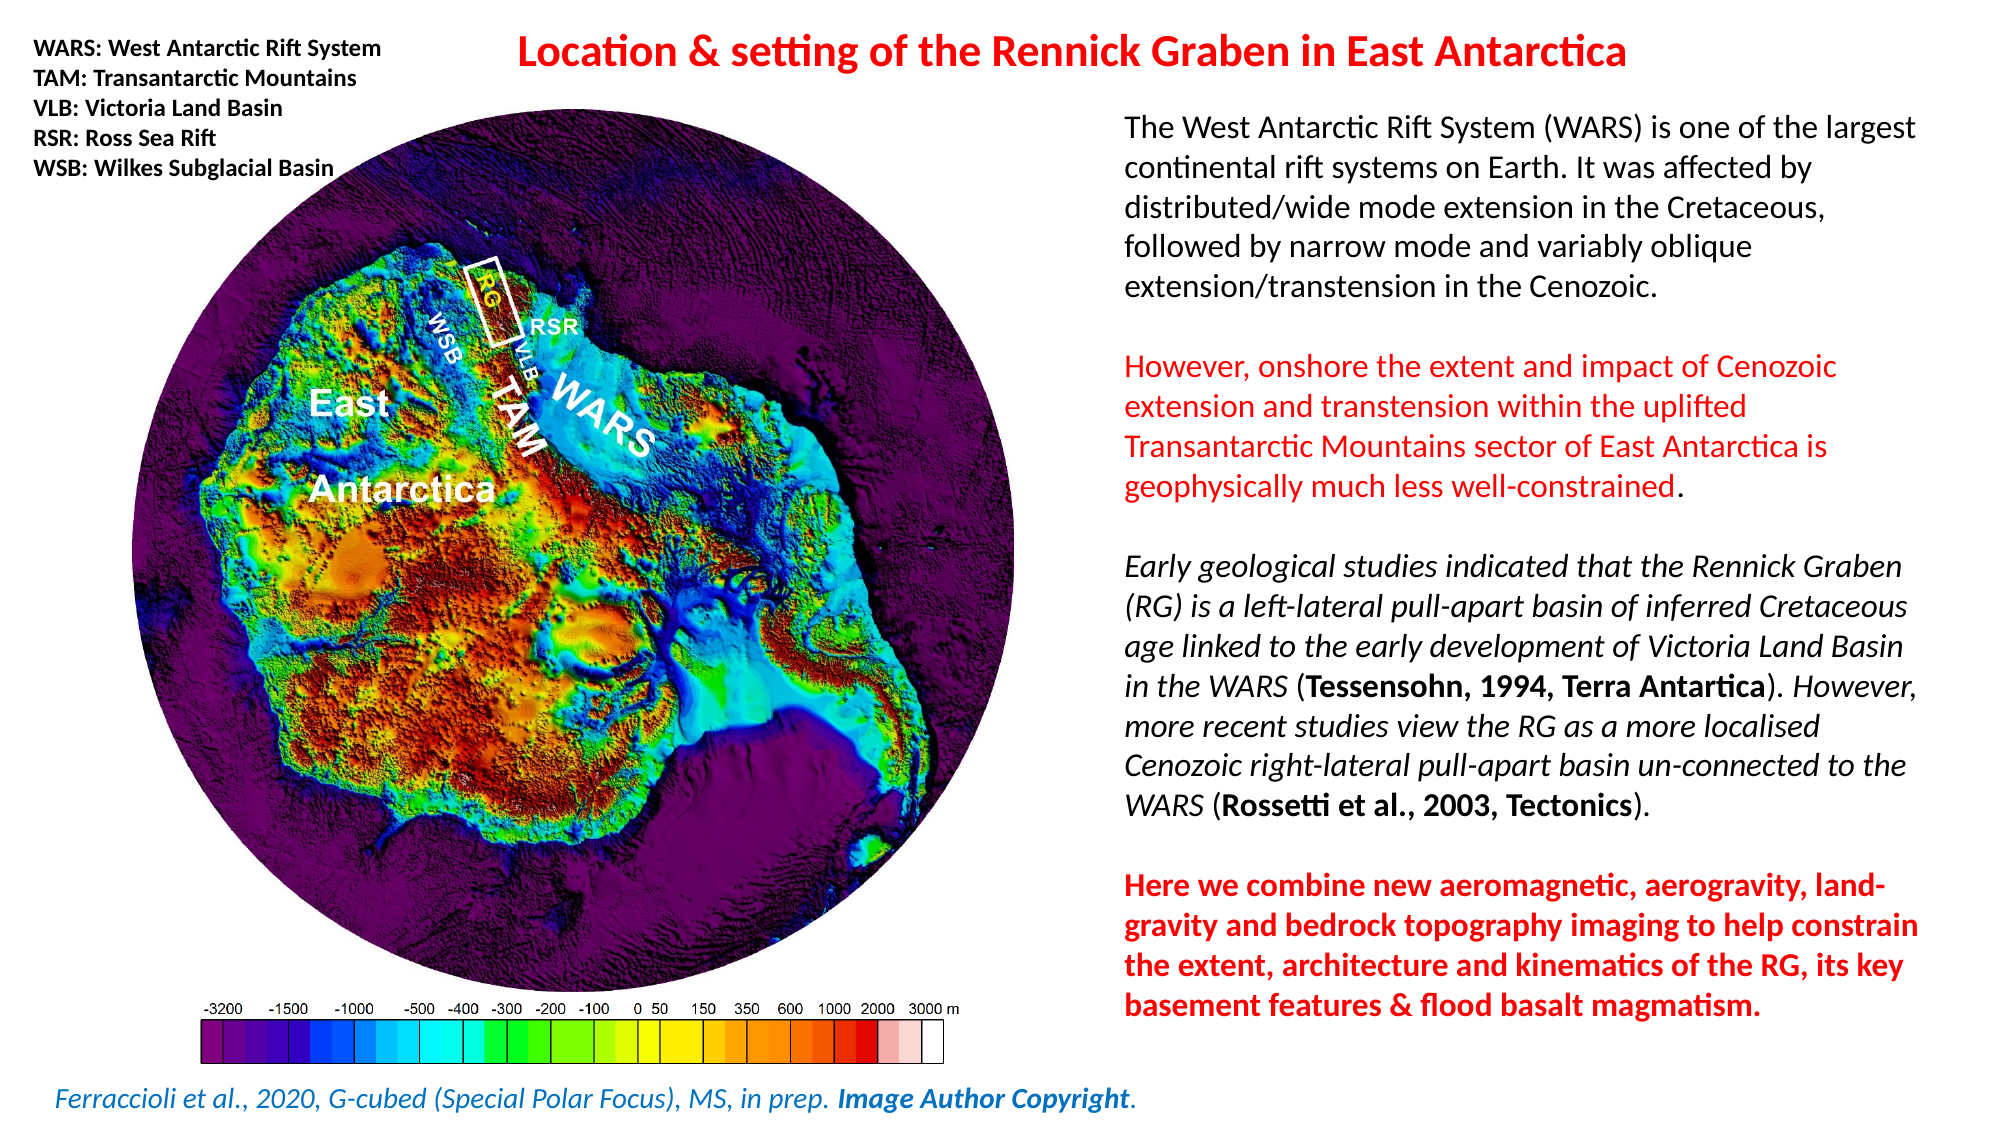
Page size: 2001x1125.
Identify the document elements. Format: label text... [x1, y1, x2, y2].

text_box Location & setting of the Rennick Graben in East Antarctica [0, 12, 2000, 138]
text_box WARS: West Antarctic Rift System TAM: Transantarctic Mountains VLB: Victoria Land Basin RSR: Ross Sea Rift WSB: Wilkes Subglacial Basin [18, 24, 418, 189]
picture [132, 109, 1014, 992]
text_box Ferraccioli et al., 2020, G-cubed (Special Polar Focus), MS, in prep. Image Author Copyright. [40, 1071, 1162, 1122]
text_box The West Antarctic Rift System (WARS) is one of the largest continental rift systems on Earth. It was affected by distributed/wide mode extension in the Cretaceous, followed by narrow mode and variably oblique extension/transtension in the Cenozoic. However, onshore the extent and impact of Cenozoic extension and transtension within the uplifted Transantarctic Mountains sector of East Antarctica is geophysically much less well-constrained. Early geological studies indicated that the Rennick Graben (RG) is a left-lateral pull-apart basin of inferred Cretaceous age linked to the early development of Victoria Land Basin in the WARS (Tessensohn, 1994, Terra Antartica). However, more recent studies view the RG as a more localised Cenozoic right-lateral pull-apart basin un-connected to the WARS (Rossetti et al., 2003, Tectonics). Here we combine new aeromagnetic, aerogravity, land-gravity and bedrock topography imaging to help constrain the extent, architecture and kinematics of the RG, its key basement features & flood basalt magmatism. [1109, 97, 1938, 1031]
picture [200, 1002, 963, 1064]
